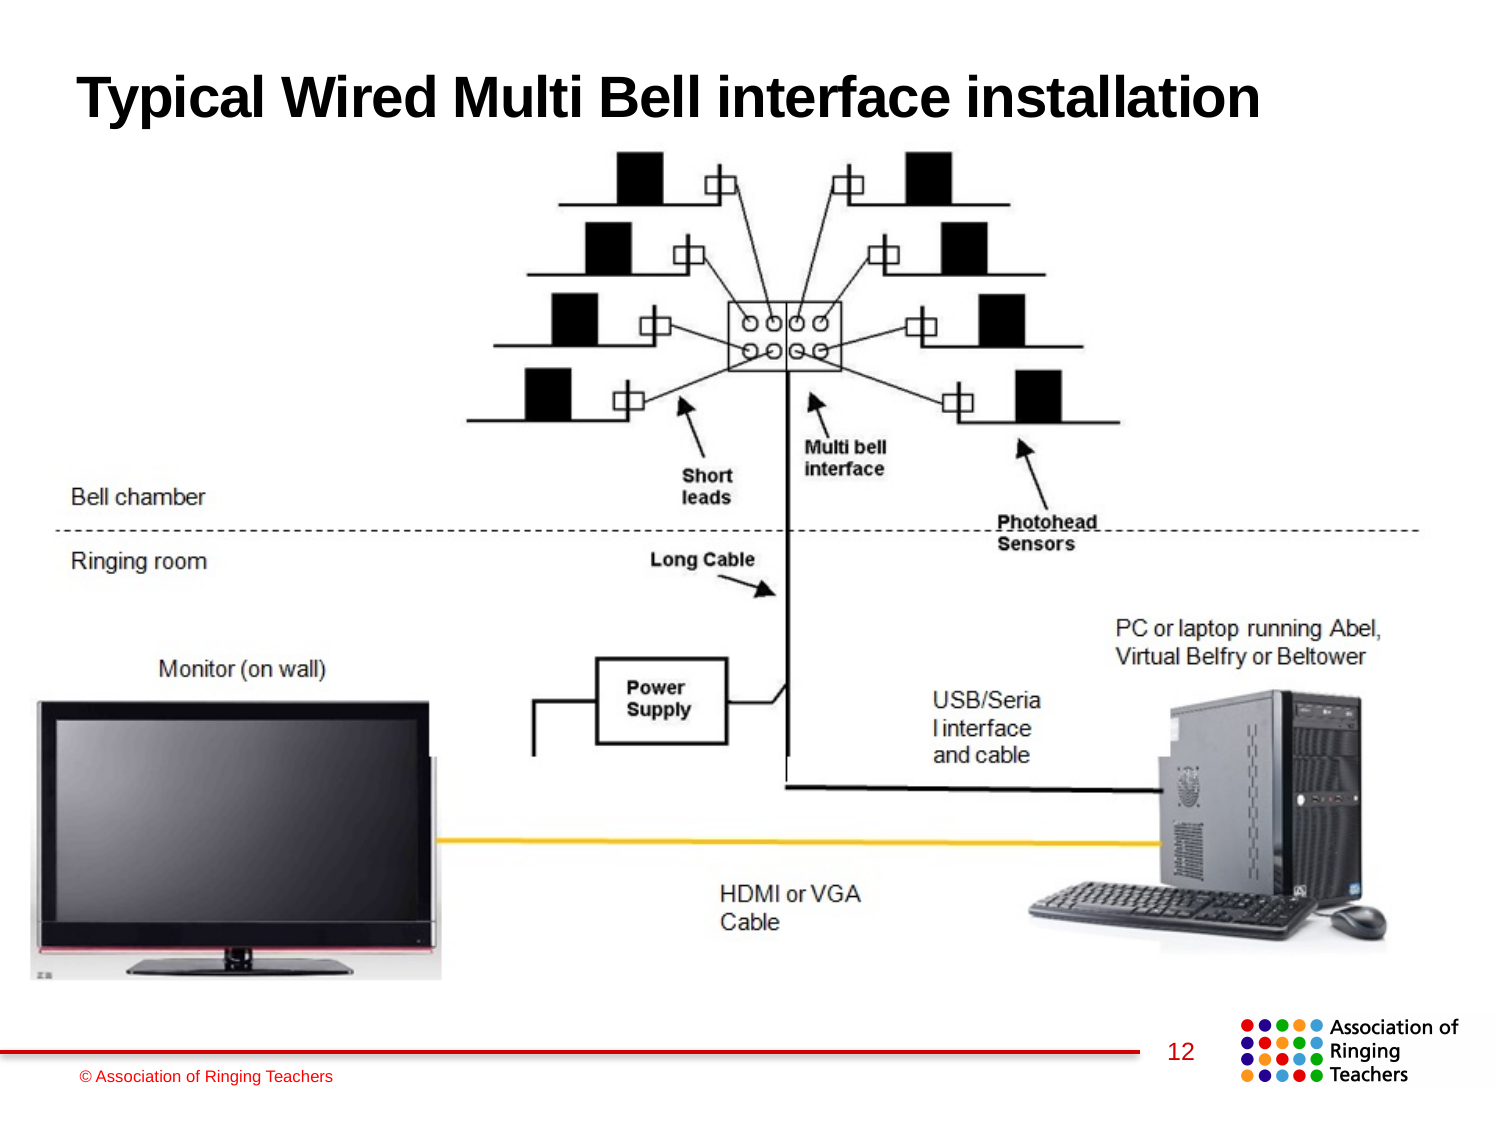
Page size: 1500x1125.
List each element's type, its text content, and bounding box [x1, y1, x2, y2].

picture [29, 141, 1471, 983]
title Typical Wired Multi Bell interface installation [76, 6, 1424, 130]
